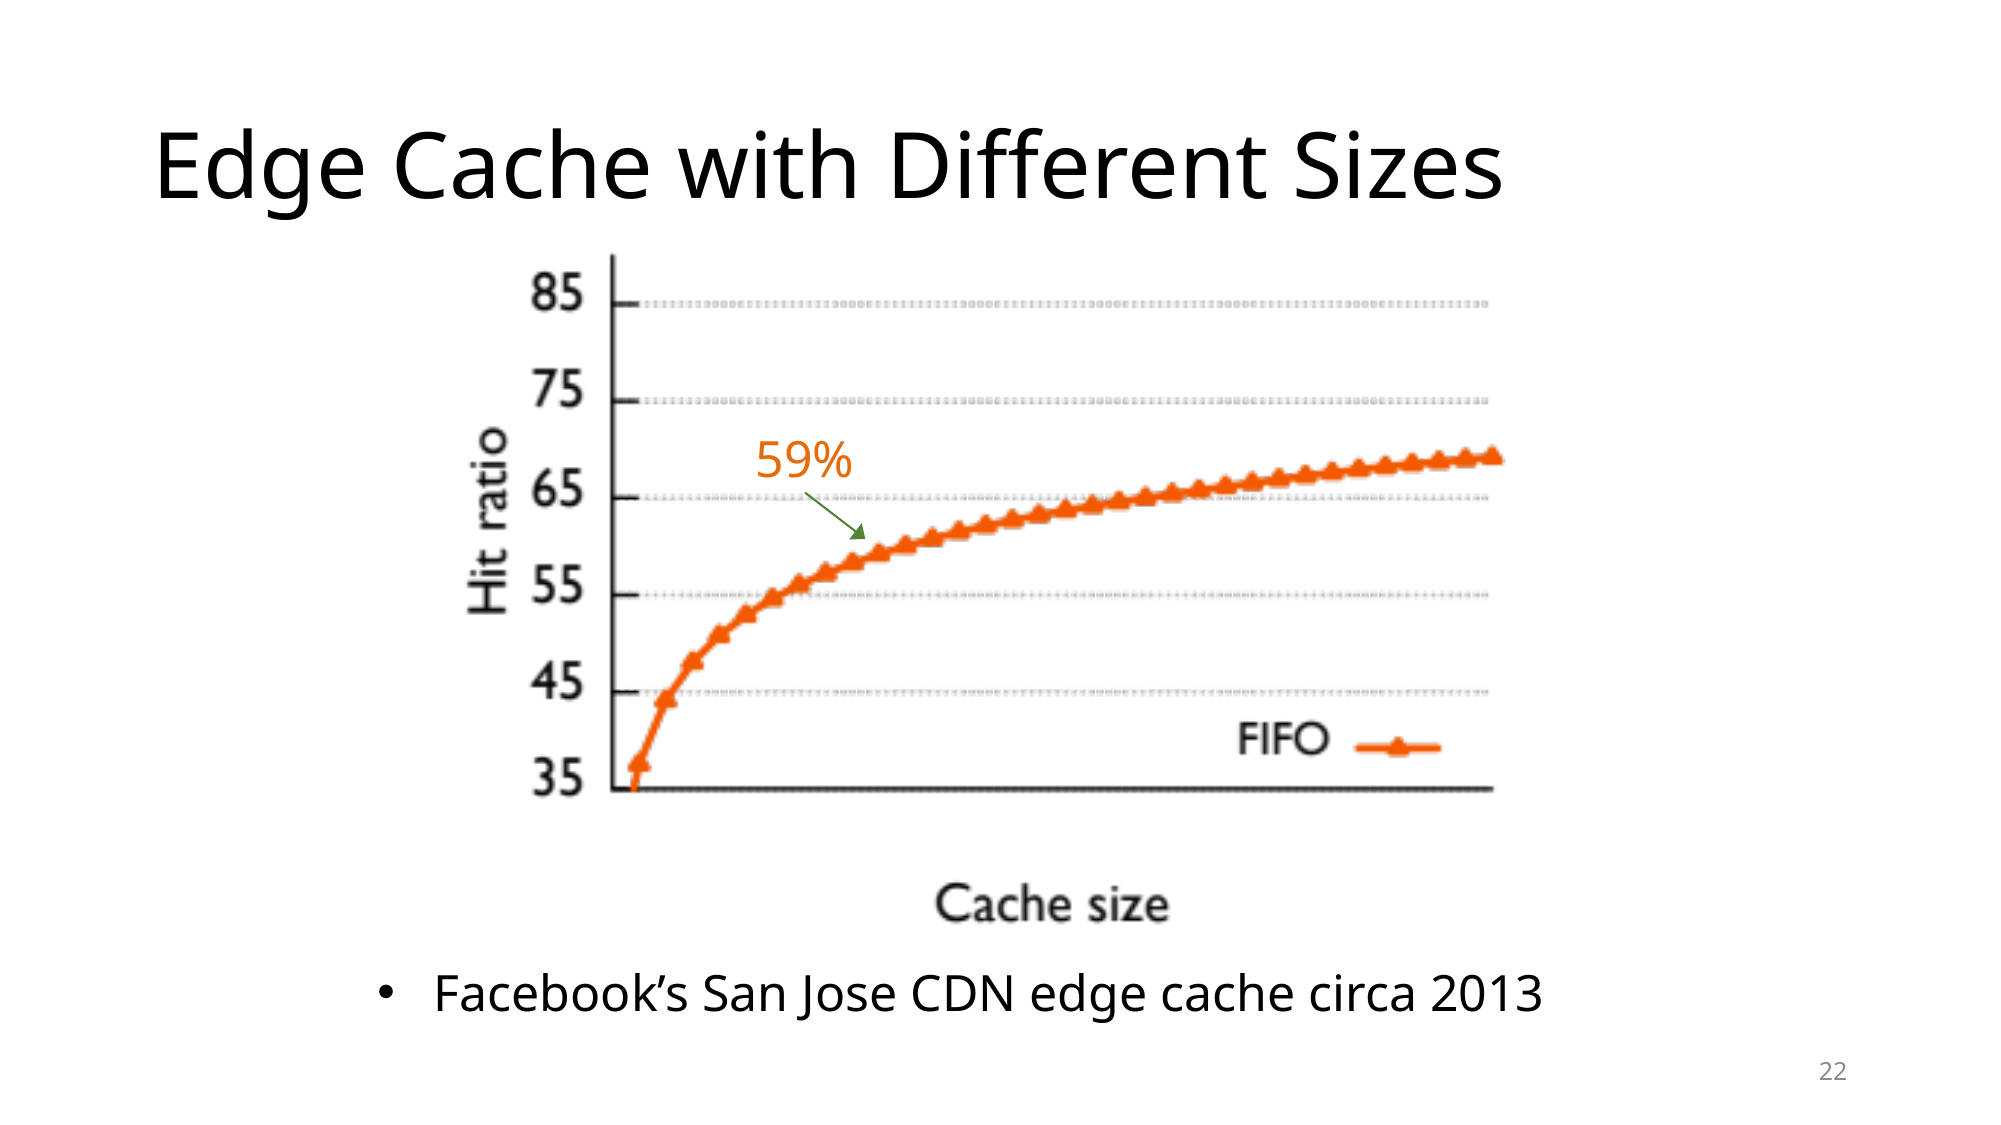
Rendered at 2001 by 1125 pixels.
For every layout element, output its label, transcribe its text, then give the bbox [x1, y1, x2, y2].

picture [453, 200, 1568, 951]
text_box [695, 419, 915, 539]
title Edge Cache with Different Sizes [137, 59, 1863, 278]
slide_number 22 [1412, 1042, 1863, 1103]
text_box Facebook’s San Jose CDN edge cache circa 2013 [362, 953, 1697, 1058]
